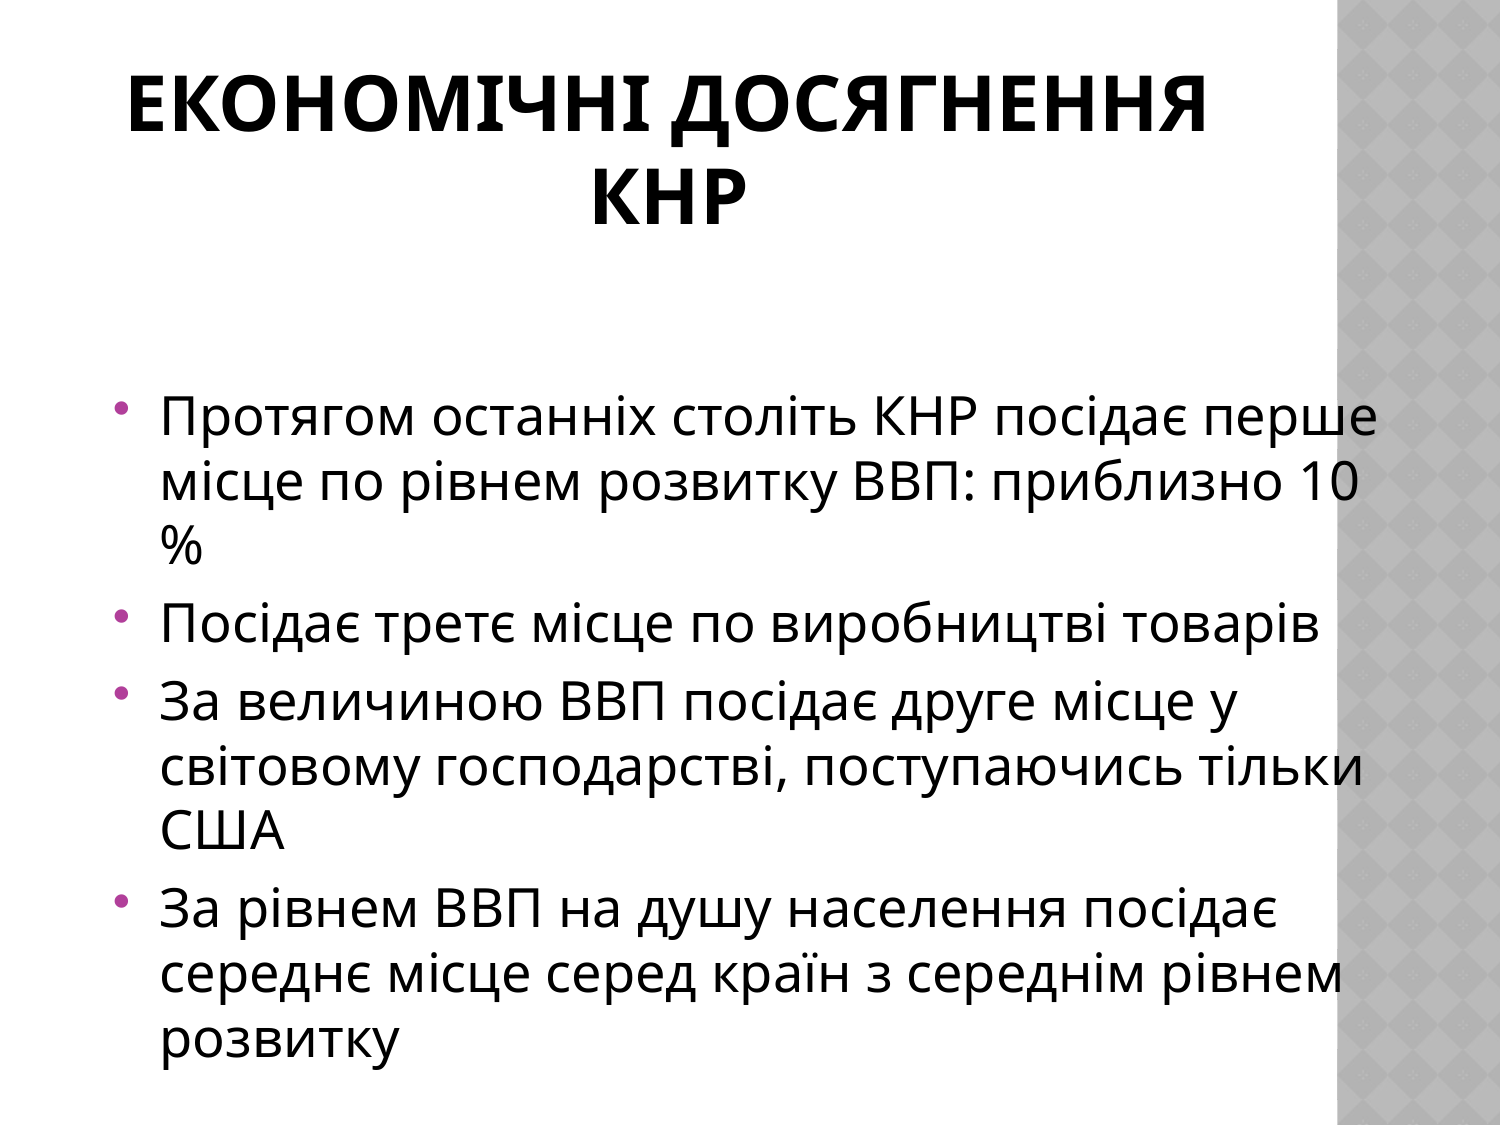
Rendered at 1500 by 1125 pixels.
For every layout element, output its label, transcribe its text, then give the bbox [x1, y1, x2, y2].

list Протягом останніх століть КНР посідає перше місце по рівнем розвитку ВВП: приблизно 10 % Посідає третє місце по виробництві товарів За величиною ВВП посідає друге місце у світовому господарстві, поступаючись тільки США За рівнем ВВП на душу населення посідає середнє місце серед країн з середнім рівнем розвитку [99, 373, 1401, 938]
title економічні досягнення кнр [75, 52, 1263, 241]
